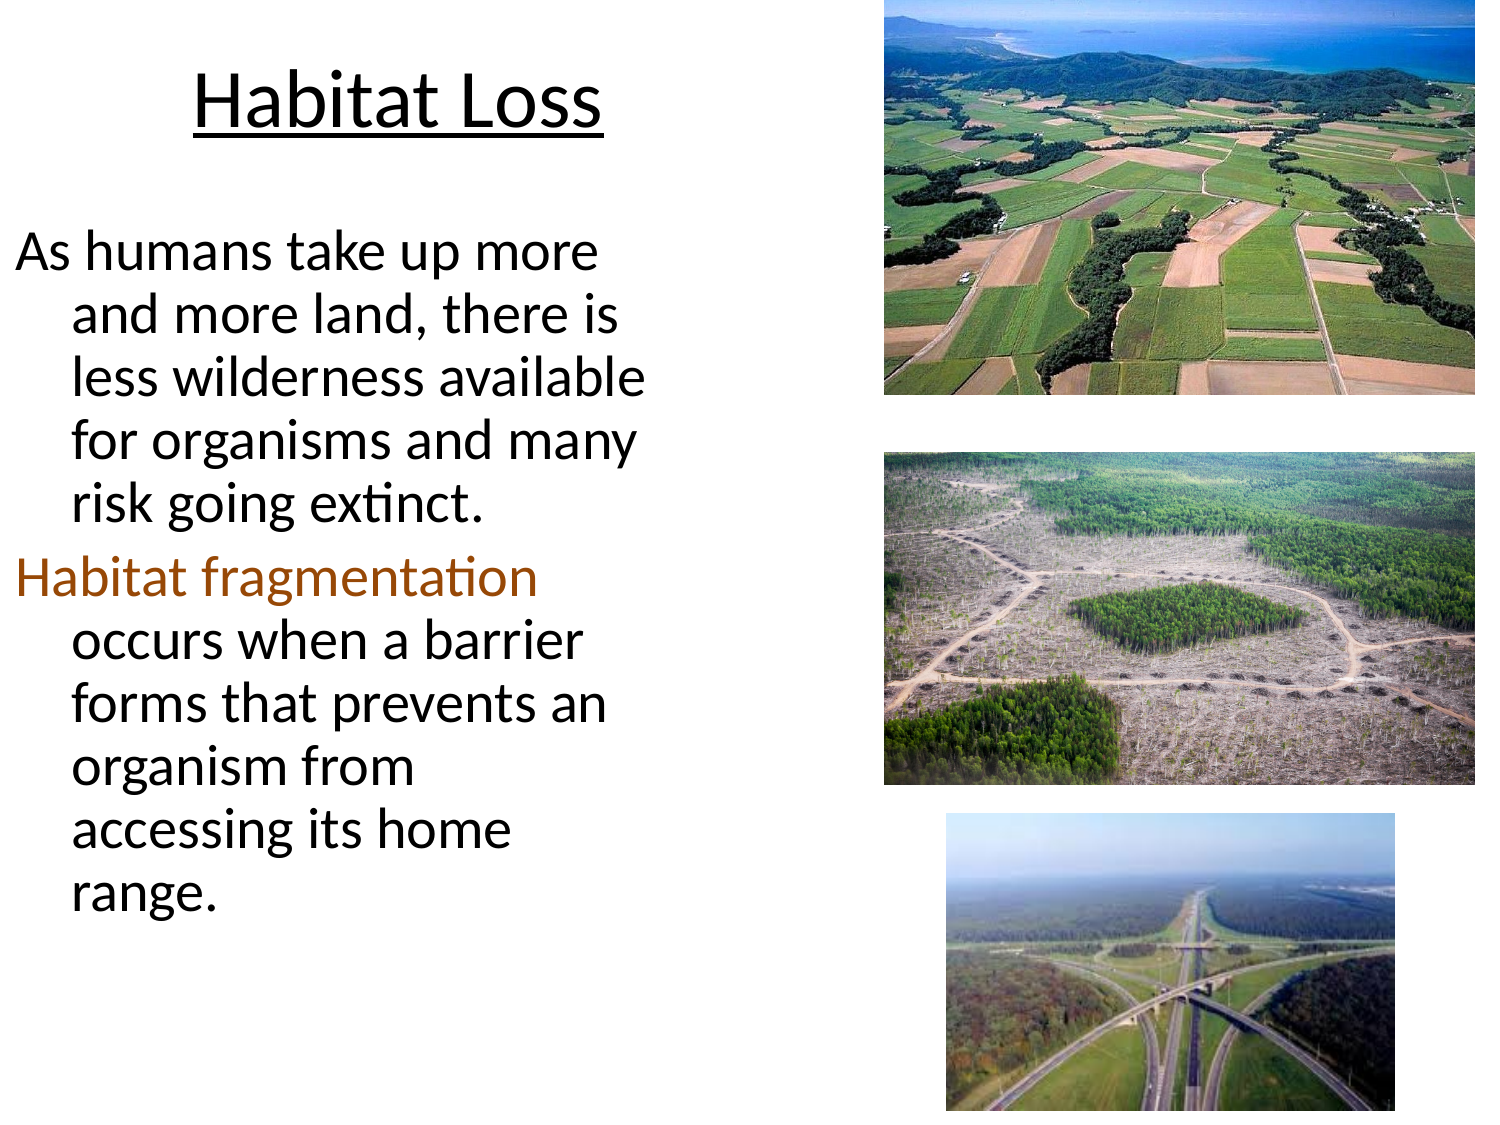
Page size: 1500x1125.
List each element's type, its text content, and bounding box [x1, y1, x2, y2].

list As humans take up more and more land, there is less wilderness available for organisms and many risk going extinct. Habitat fragmentation occurs when a barrier forms that prevents an organism from accessing its home range. [0, 212, 663, 1125]
picture [883, 0, 1476, 395]
title Habitat Loss [0, 0, 881, 188]
picture [883, 452, 1476, 786]
picture [946, 813, 1395, 1112]
